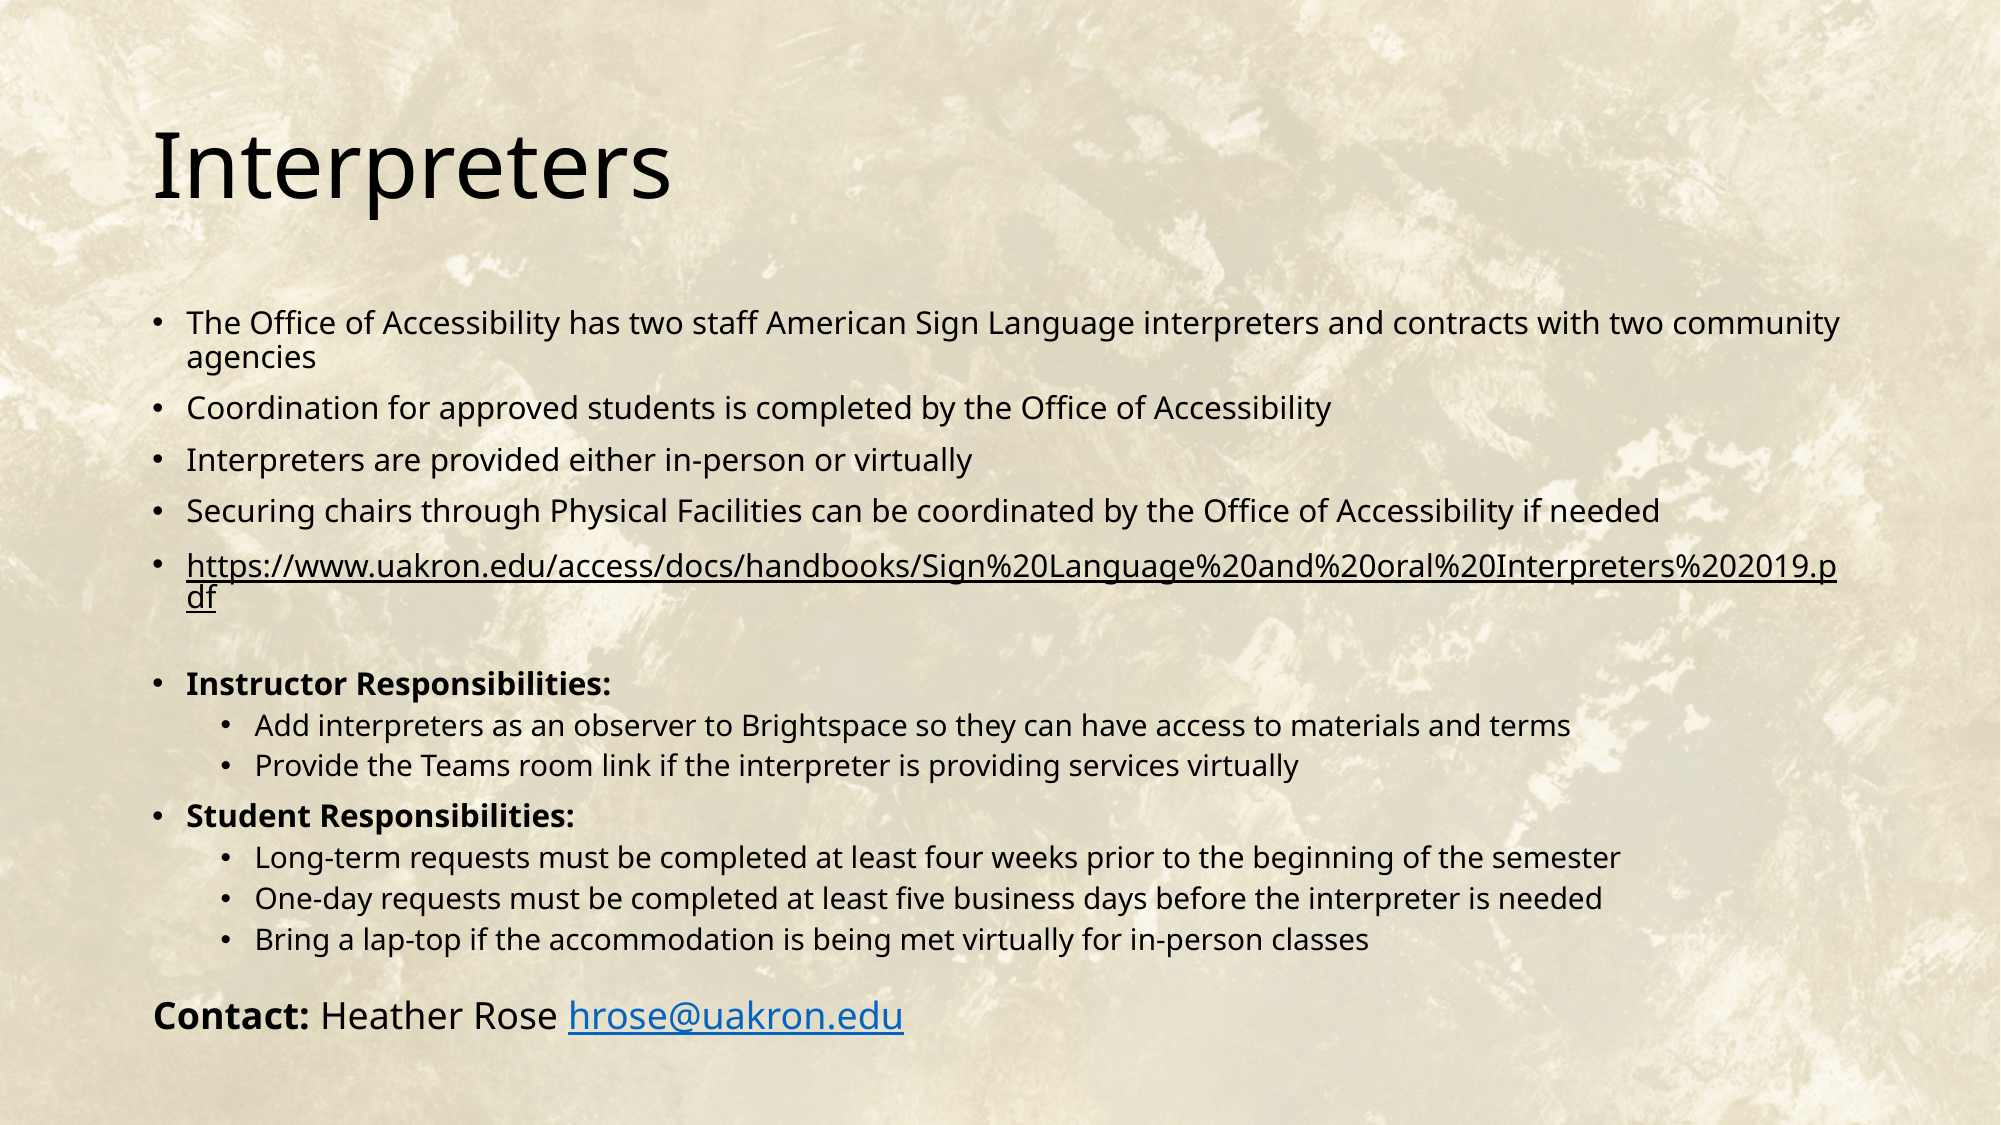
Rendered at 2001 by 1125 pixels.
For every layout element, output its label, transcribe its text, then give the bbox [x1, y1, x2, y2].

picture [0, 0, 2001, 1125]
text_box Contact: Heather Rose hrose@uakron.edu [137, 984, 1185, 1096]
title Interpreters [137, 59, 1863, 278]
list The Office of Accessibility has two staff American Sign Language interpreters and contracts with two community agencies Coordination for approved students is completed by the Office of Accessibility Interpreters are provided either in-person or virtually Securing chairs through Physical Facilities can be coordinated by the Office of Accessibility if needed https://www.uakron.edu/access/docs/handbooks/Sign%20Language%20and%20oral%20Interpreters%202019.pdf Instructor Responsibilities: Add interpreters as an observer to Brightspace so they can have access to materials and terms Provide the Teams room link if the interpreter is providing services virtually Student Responsibilities: Long-term requests must be completed at least four weeks prior to the beginning of the semester One-day requests must be completed at least five business days before the interpreter is needed Bring a lap-top if the accommodation is being met virtually for in-person classes [137, 299, 1863, 944]
